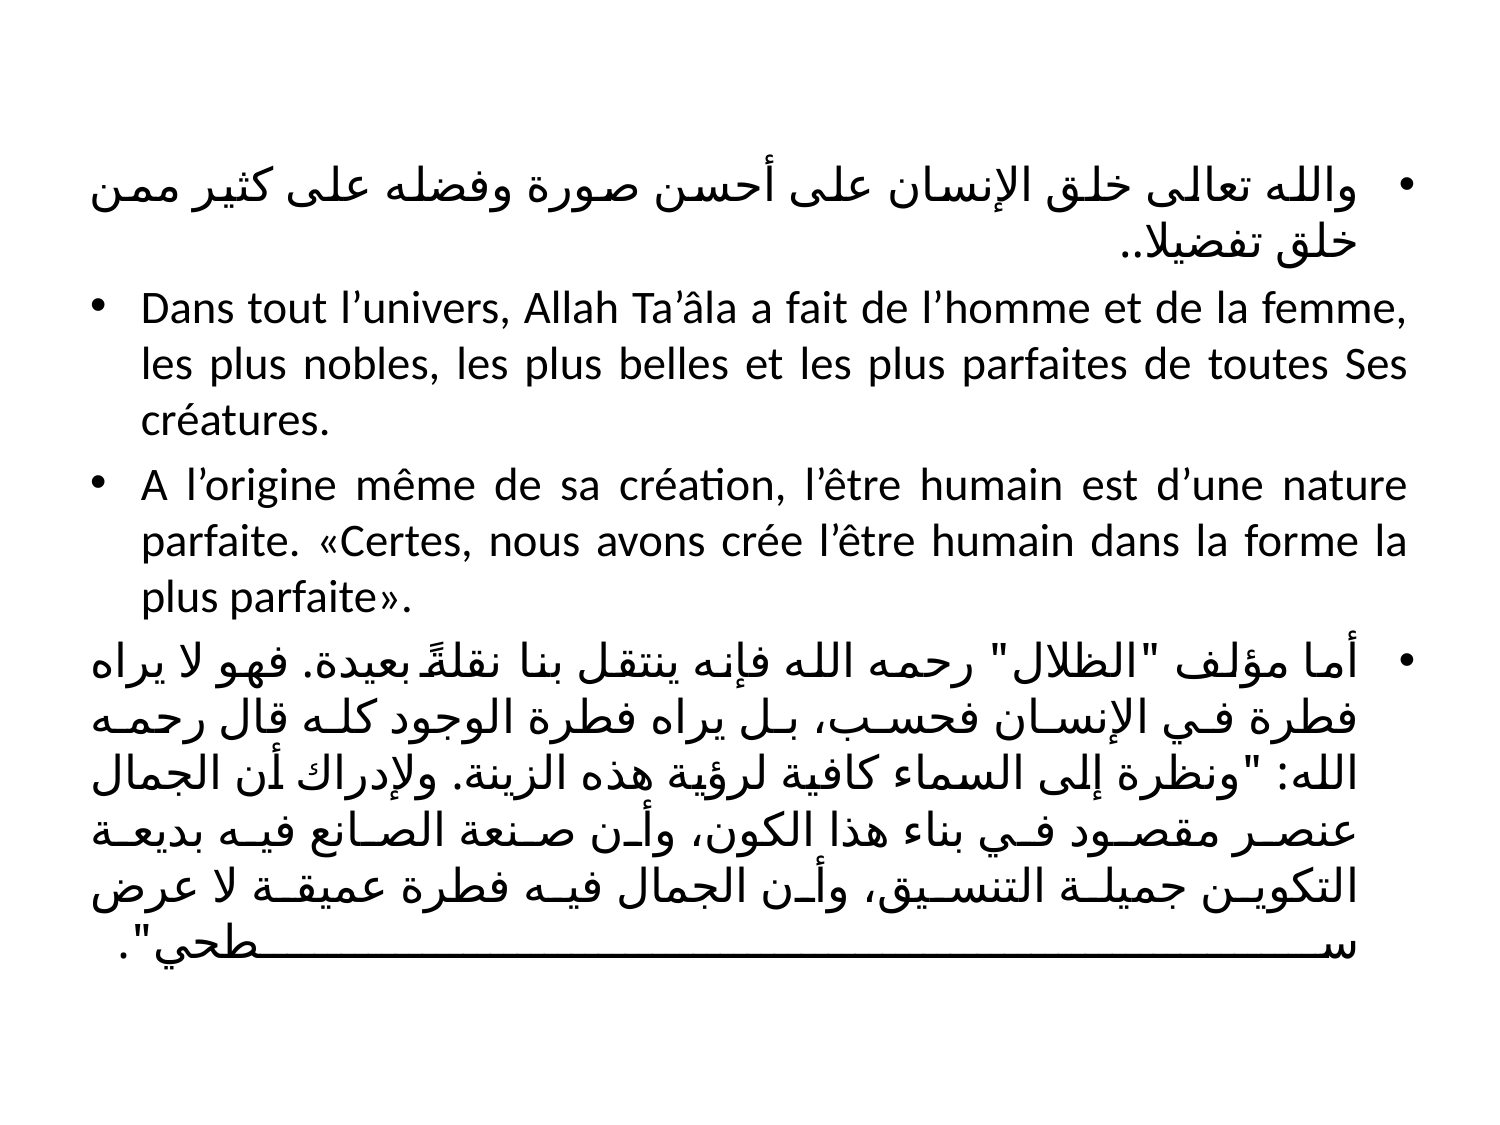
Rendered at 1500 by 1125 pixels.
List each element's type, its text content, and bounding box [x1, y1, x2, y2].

list والله تعالى خلق الإنسان على أحسن صورة وفضله على كثير ممن خلق تفضيلا.. Dans tout l’univers, Allah Ta’âla a fait de l’homme et de la femme, les plus nobles, les plus belles et les plus parfaites de toutes Ses créatures. A l’origine même de sa création, l’être humain est d’une nature parfaite. «Certes, nous avons crée l’être humain dans la forme la plus parfaite». أما مؤلف "الظلال" رحمه الله فإنه ينتقل بنا نقلةً بعيدة. فهو لا يراه فطرة في الإنسان فحسب، بل يراه فطرة الوجود كله قال رحمه الله: "ونظرة إلى السماء كافية لرؤية هذه الزينة. ولإدراك أن الجمال عنصر مقصود في بناء هذا الكون، وأن صنعة الصانع فيه بديعة التكوين جميلة التنسيق، وأن الجمال فيه فطرة عميقة لا عرض سطحي". [75, 82, 1425, 1090]
